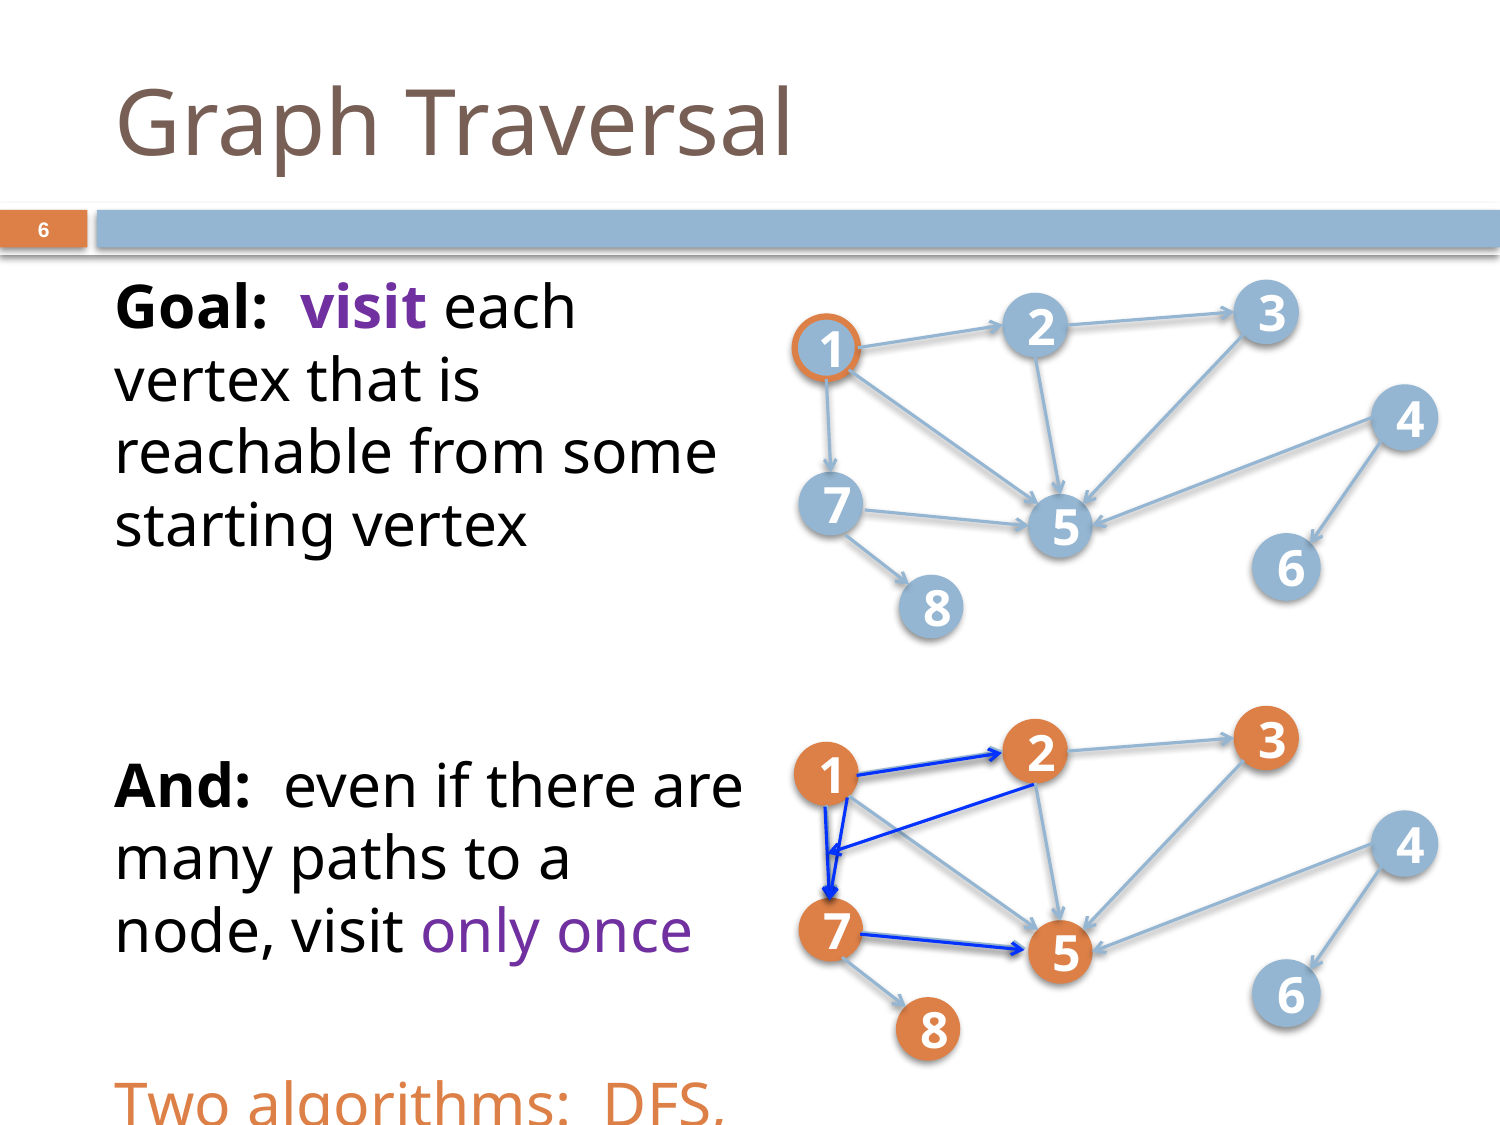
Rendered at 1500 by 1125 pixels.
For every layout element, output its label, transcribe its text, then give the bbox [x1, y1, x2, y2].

title Graph Traversal [99, 37, 1438, 200]
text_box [794, 280, 1438, 638]
list Goal: visit each vertex that is reachable from some starting vertex And: even if there are many paths to a node, visit only once Two algorithms: DFS, BFS [99, 260, 765, 1113]
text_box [794, 706, 1438, 1061]
slide_number 6 [0, 208, 88, 249]
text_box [824, 752, 1060, 951]
